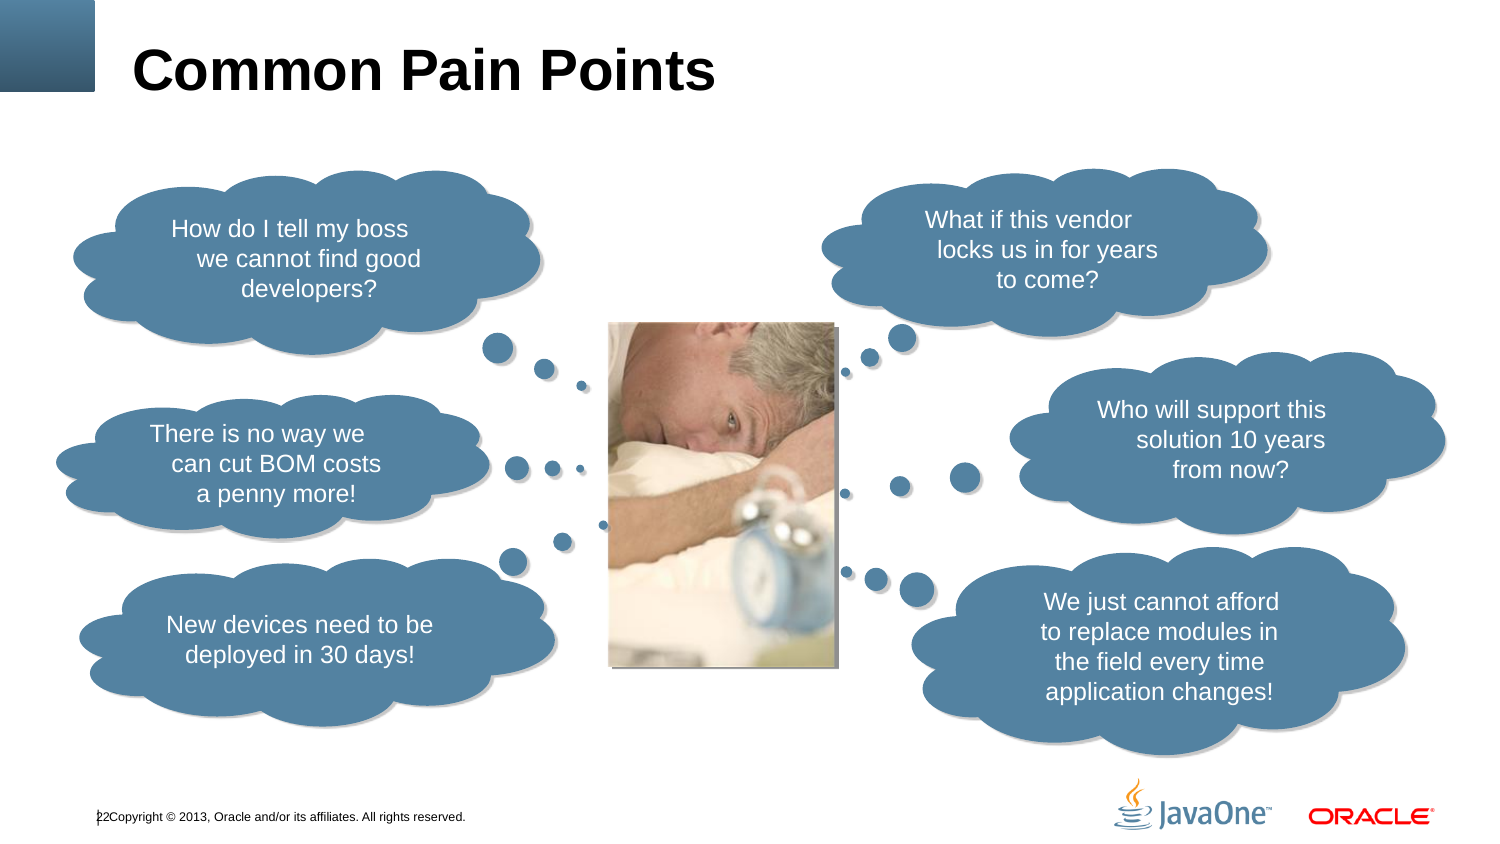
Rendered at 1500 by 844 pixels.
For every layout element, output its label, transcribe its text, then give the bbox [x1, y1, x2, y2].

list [607, 322, 835, 667]
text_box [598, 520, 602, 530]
title Common Pain Points [132, 40, 1482, 108]
text_box New devices need to be deployed in 30 days! [79, 558, 555, 727]
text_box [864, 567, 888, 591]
text_box Who will support this solution 10 years from now? [1009, 352, 1446, 535]
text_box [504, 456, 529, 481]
text_box We just cannot afford to replace modules in the field every time application changes! [911, 547, 1406, 756]
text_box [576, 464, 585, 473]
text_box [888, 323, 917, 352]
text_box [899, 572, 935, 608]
picture [1293, 792, 1445, 840]
text_box How do I tell my boss we cannot find good developers? [73, 170, 541, 355]
text_box What if this vendor locks us in for years to come? [821, 168, 1268, 337]
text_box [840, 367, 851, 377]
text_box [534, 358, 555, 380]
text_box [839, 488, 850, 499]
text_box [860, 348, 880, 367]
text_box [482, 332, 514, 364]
text_box There is no way we can cut BOM costs a penny more! [56, 394, 490, 539]
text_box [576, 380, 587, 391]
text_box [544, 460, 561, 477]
picture [1097, 761, 1288, 844]
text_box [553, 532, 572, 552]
text_box Who will support this solution 10 years from now? [949, 462, 981, 493]
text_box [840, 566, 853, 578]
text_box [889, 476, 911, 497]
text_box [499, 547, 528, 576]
